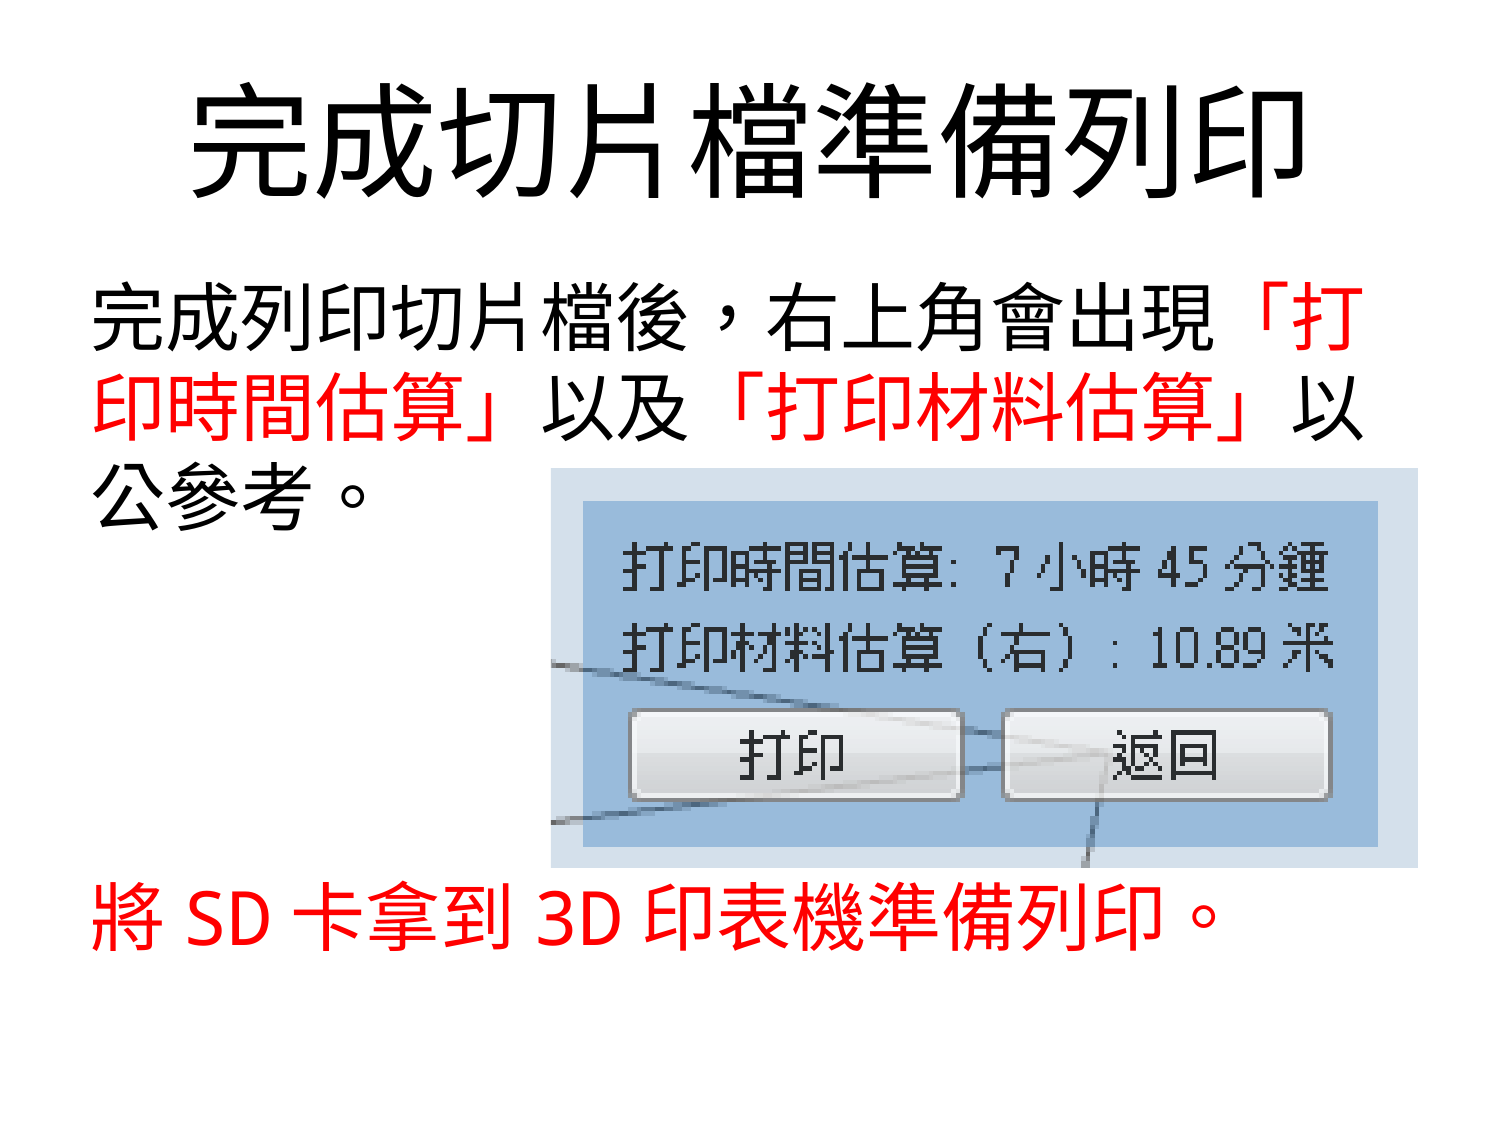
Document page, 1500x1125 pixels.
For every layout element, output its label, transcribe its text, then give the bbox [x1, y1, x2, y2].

picture [550, 468, 1419, 868]
list 完成列印切片檔後，右上角會出現「打印時間估算」以及「打印材料估算」以公參考。 將SD卡拿到3D印表機準備列印。 [75, 262, 1425, 1005]
title 完成切片檔準備列印 [75, 45, 1425, 233]
